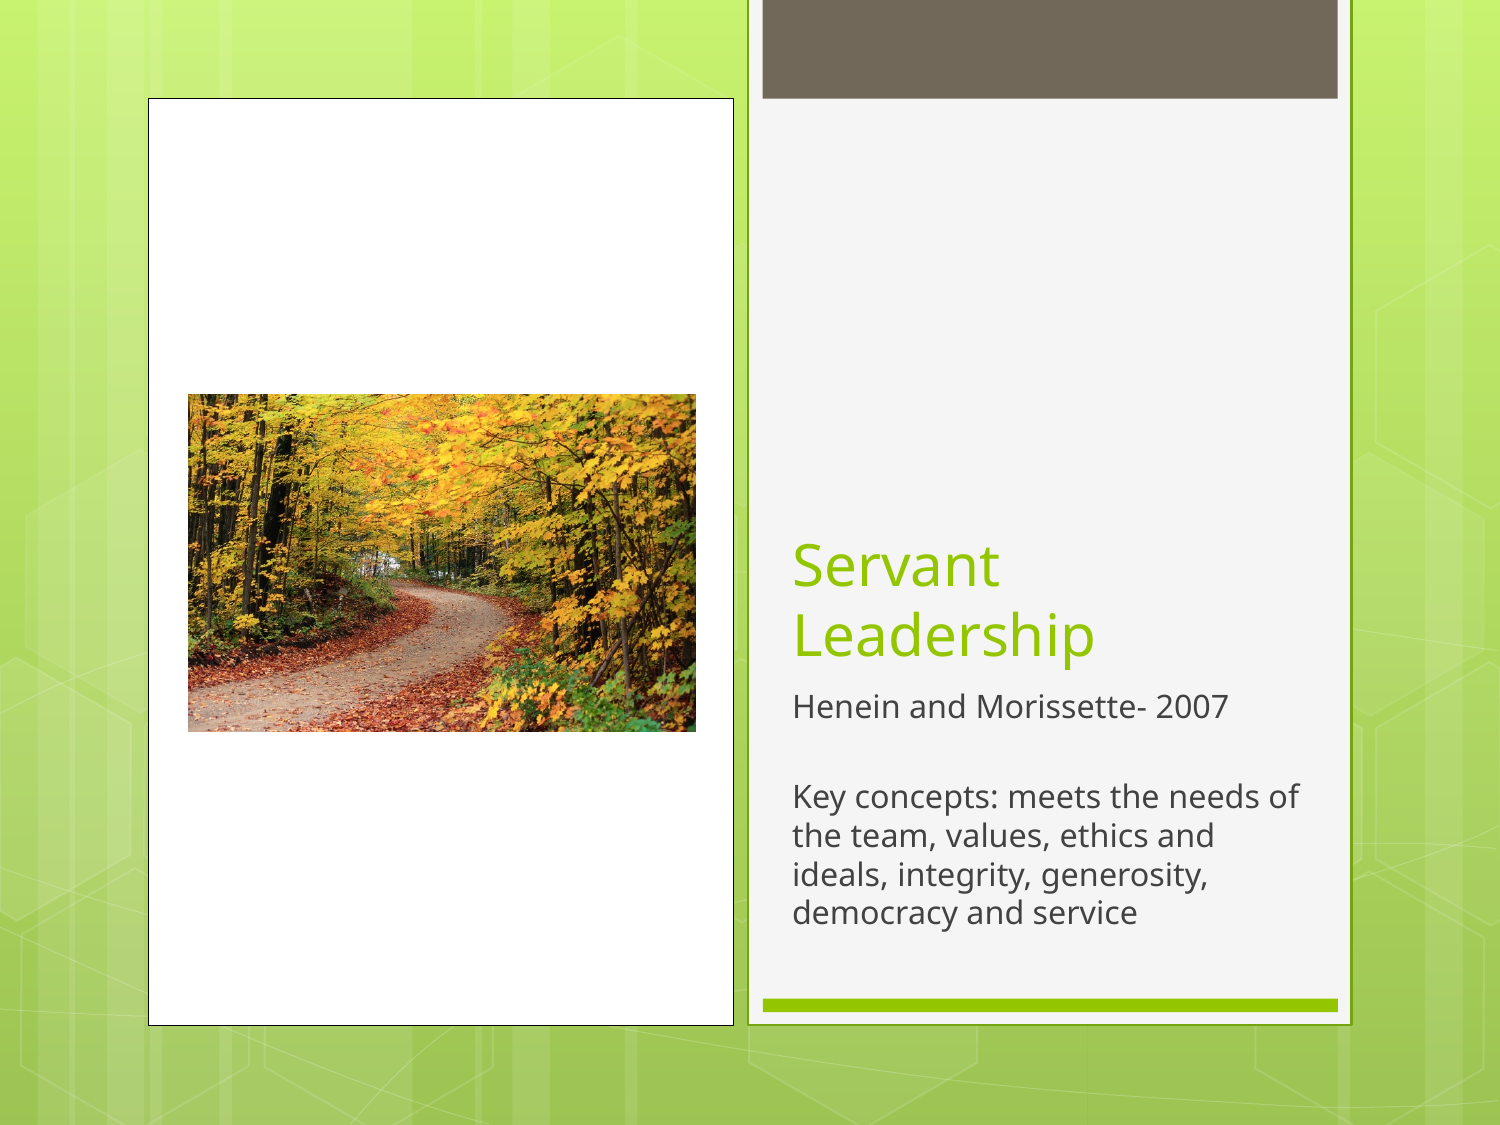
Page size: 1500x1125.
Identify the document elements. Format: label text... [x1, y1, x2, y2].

list Henein and Morissette- 2007 Key concepts: meets the needs of the team, values, ethics and ideals, integrity, generosity, democracy and service [776, 678, 1319, 941]
title Servant Leadership [777, 435, 1320, 676]
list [187, 393, 696, 733]
